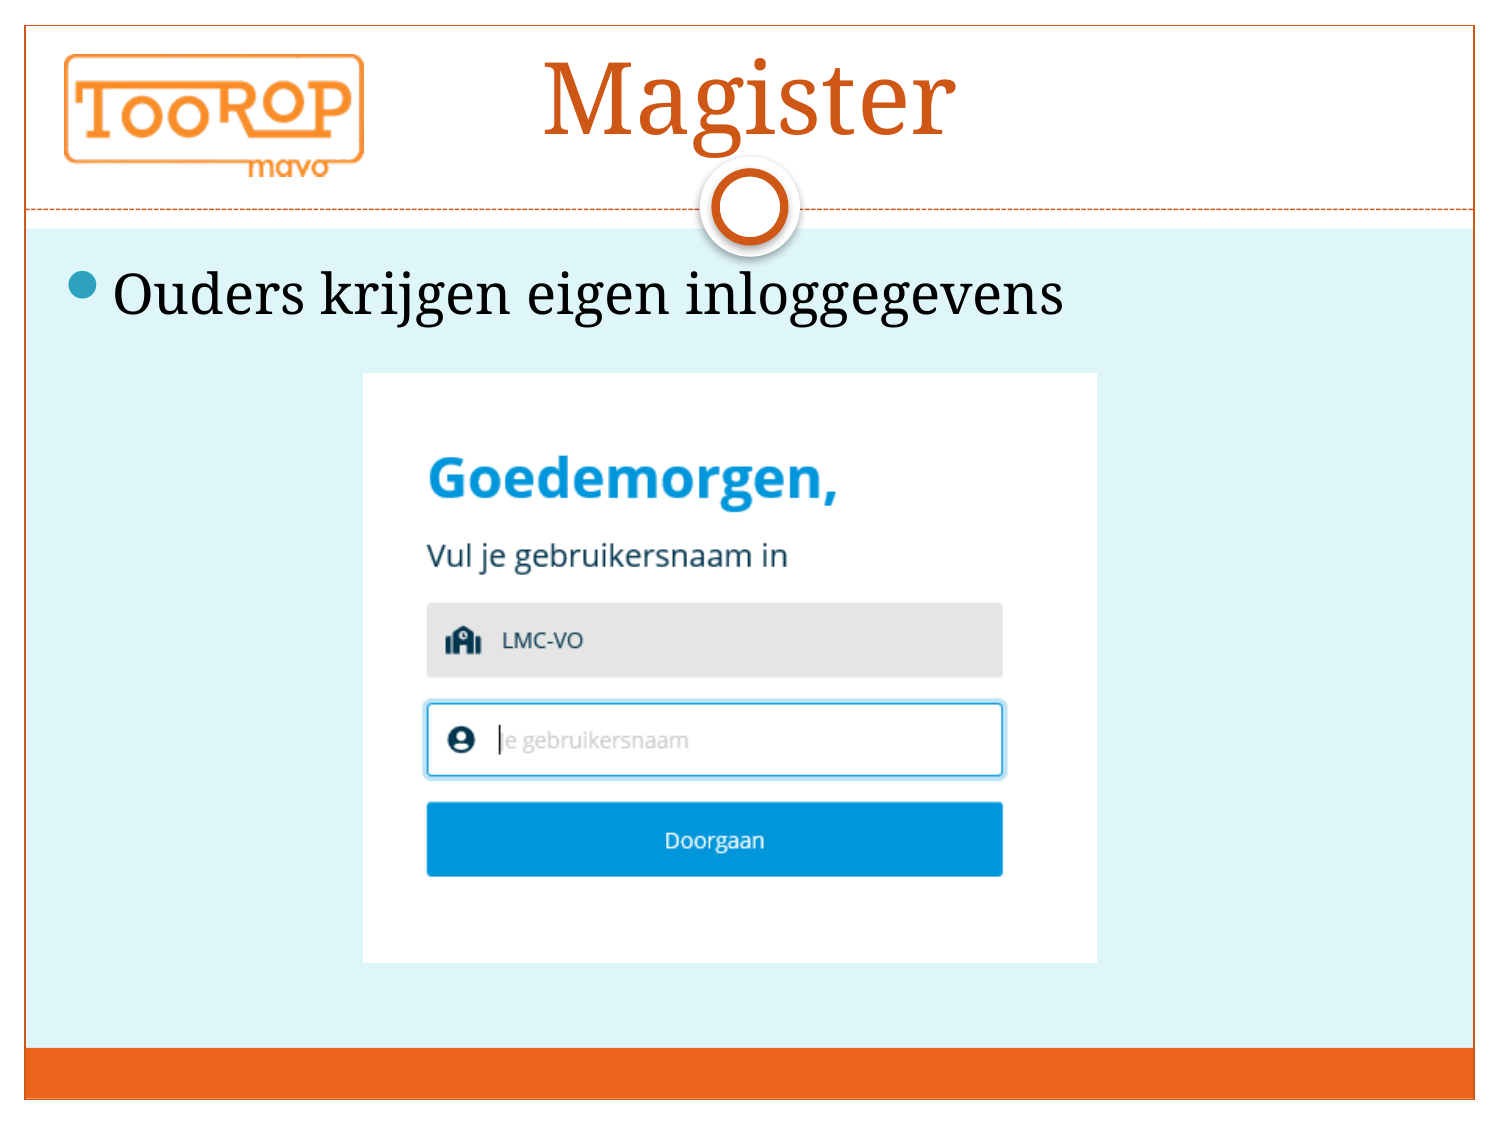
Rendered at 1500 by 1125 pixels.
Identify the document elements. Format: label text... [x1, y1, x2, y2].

picture [64, 54, 364, 177]
list Ouders krijgen eigen inloggegevens [49, 250, 1445, 1001]
picture [363, 373, 1097, 963]
title Magister [49, 37, 1450, 162]
